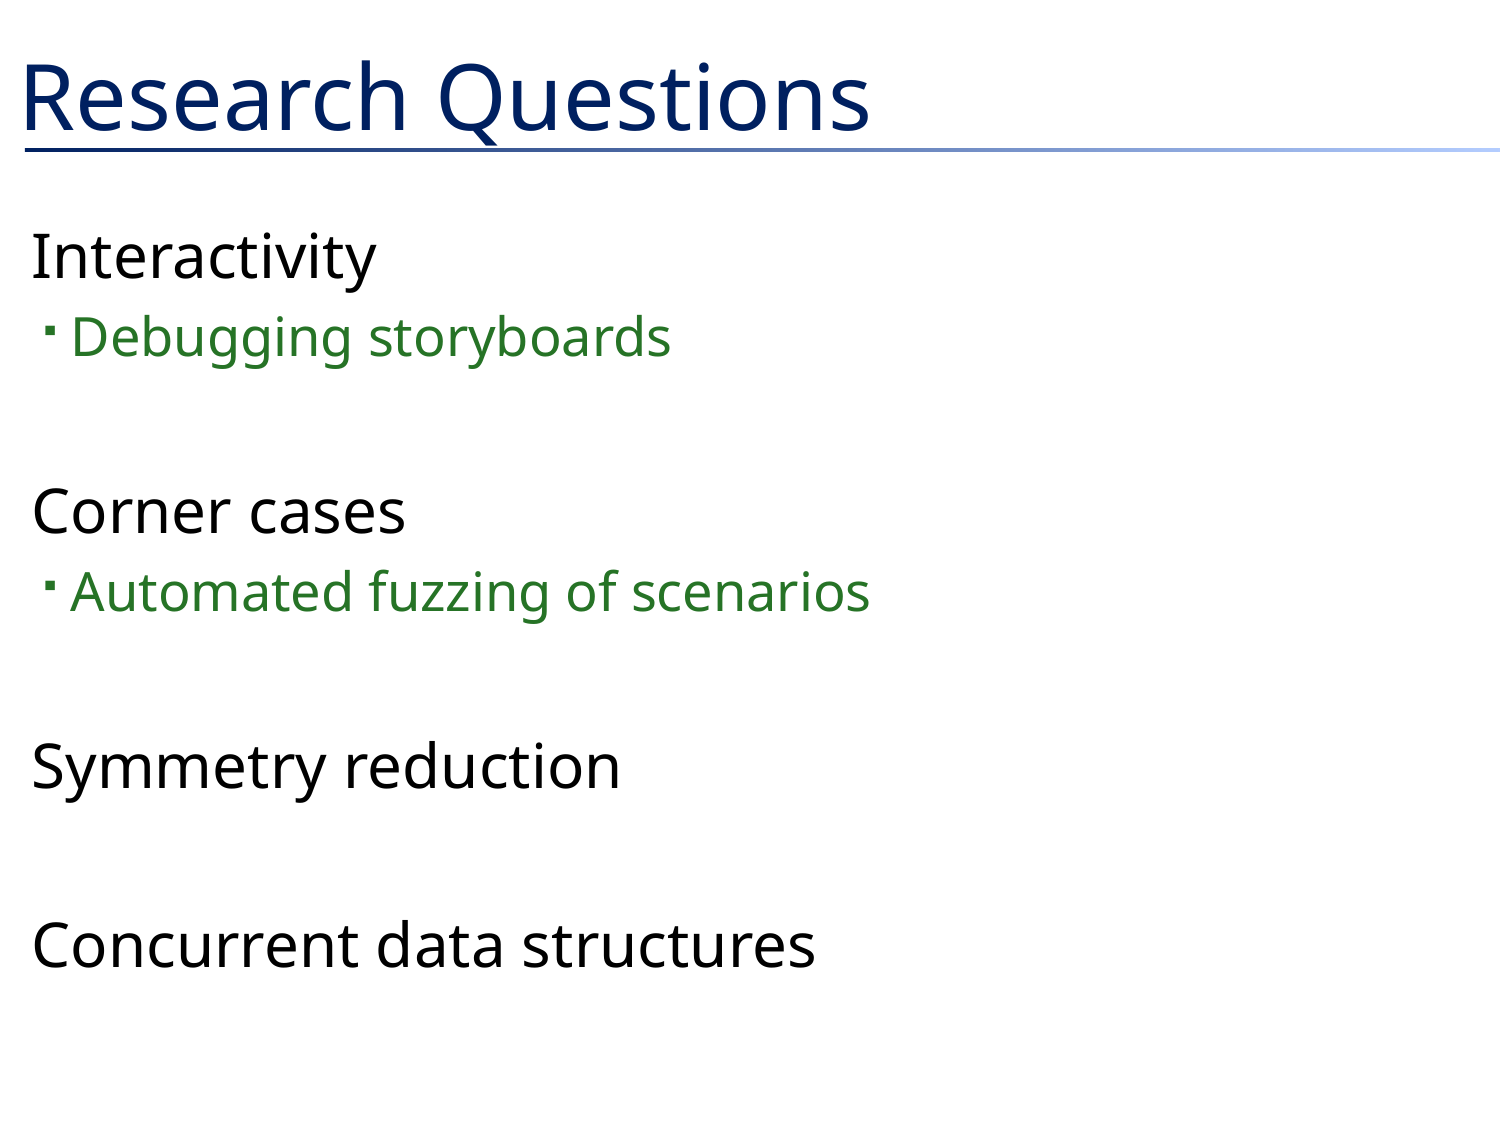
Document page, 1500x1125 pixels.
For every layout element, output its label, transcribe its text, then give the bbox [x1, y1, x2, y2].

title Research Questions [3, 0, 1429, 188]
list Interactivity Debugging storyboards Corner cases Automated fuzzing of scenarios Symmetry reduction Concurrent data structures [0, 209, 1475, 990]
